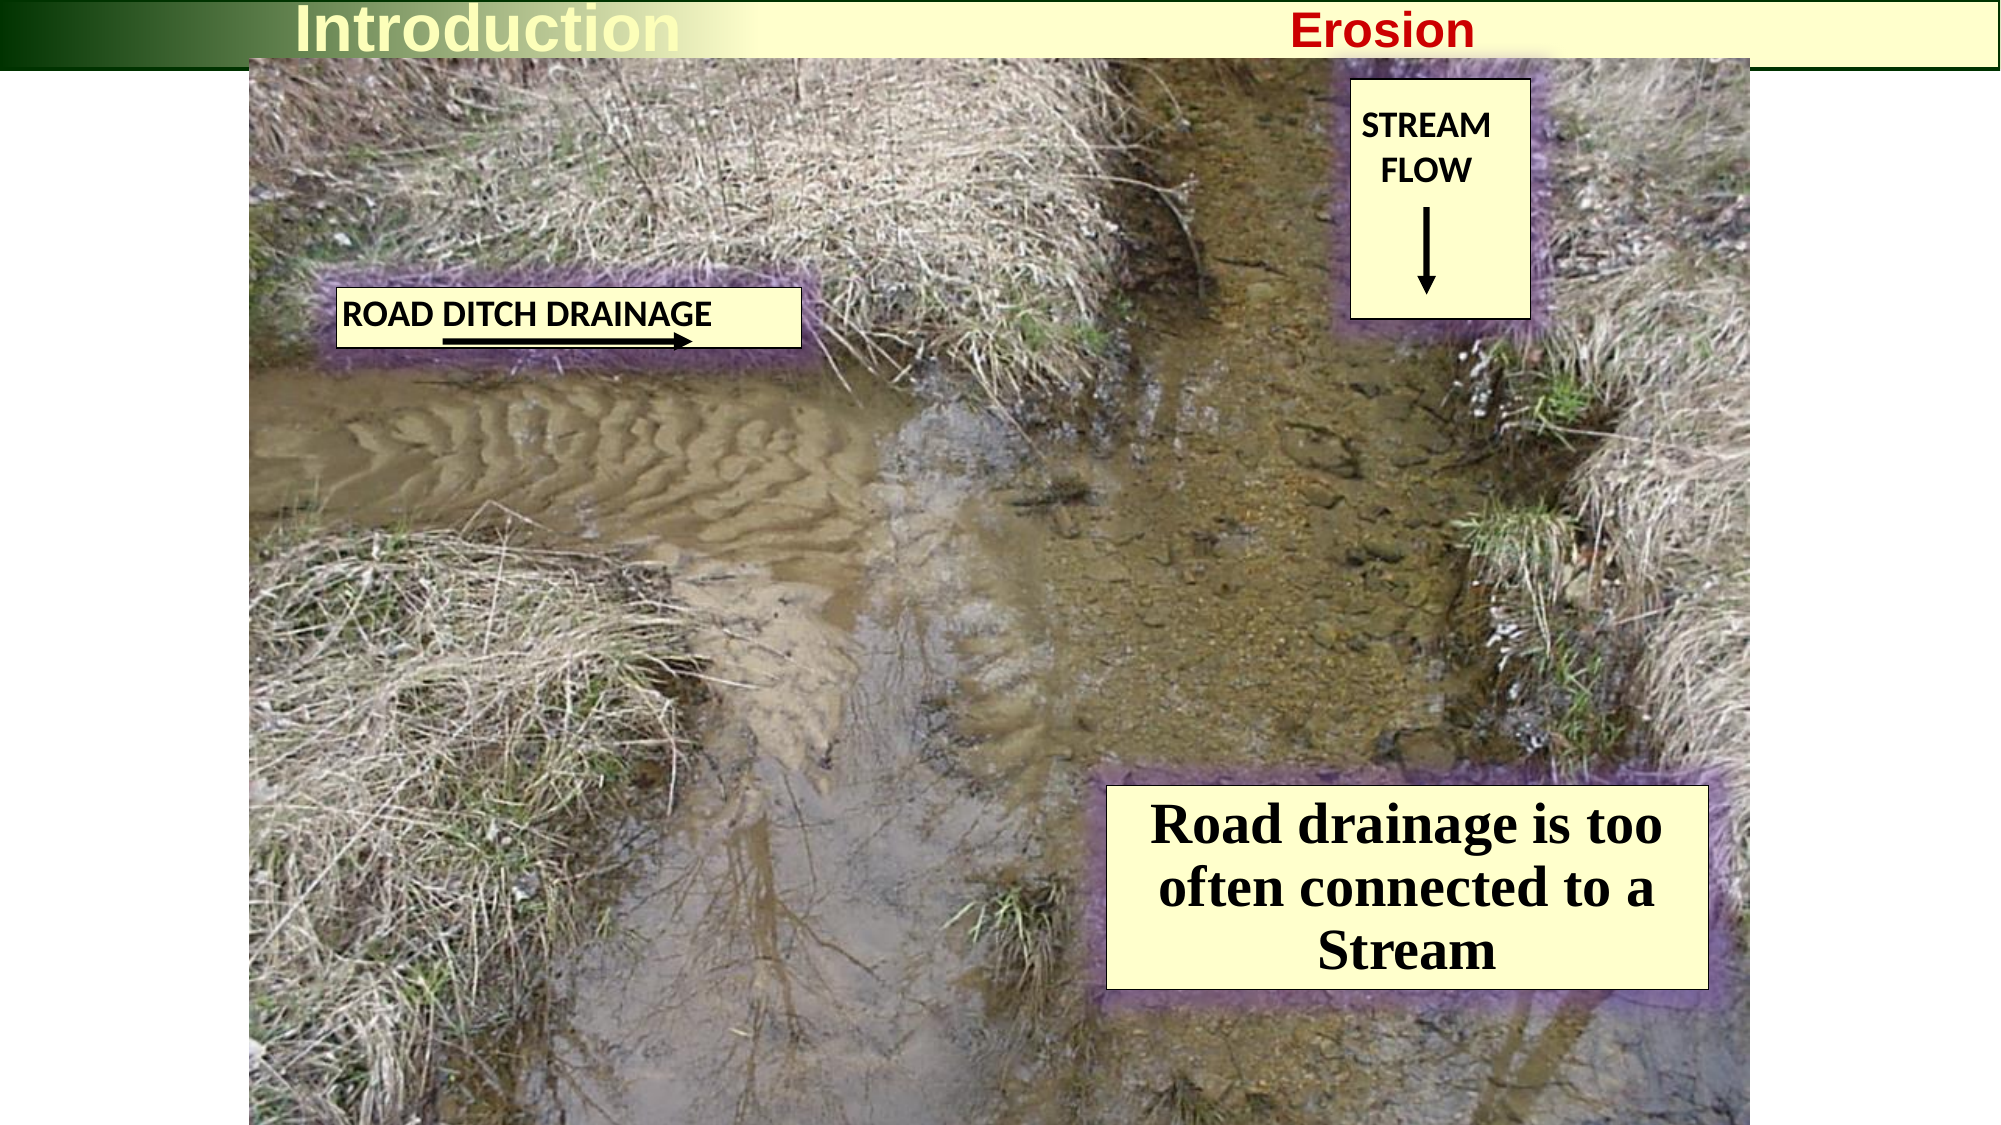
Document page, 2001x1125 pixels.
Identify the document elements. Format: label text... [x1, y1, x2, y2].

text_box Introduction [279, 0, 962, 56]
text_box Erosion [962, 0, 1804, 66]
picture [249, 58, 1751, 1125]
